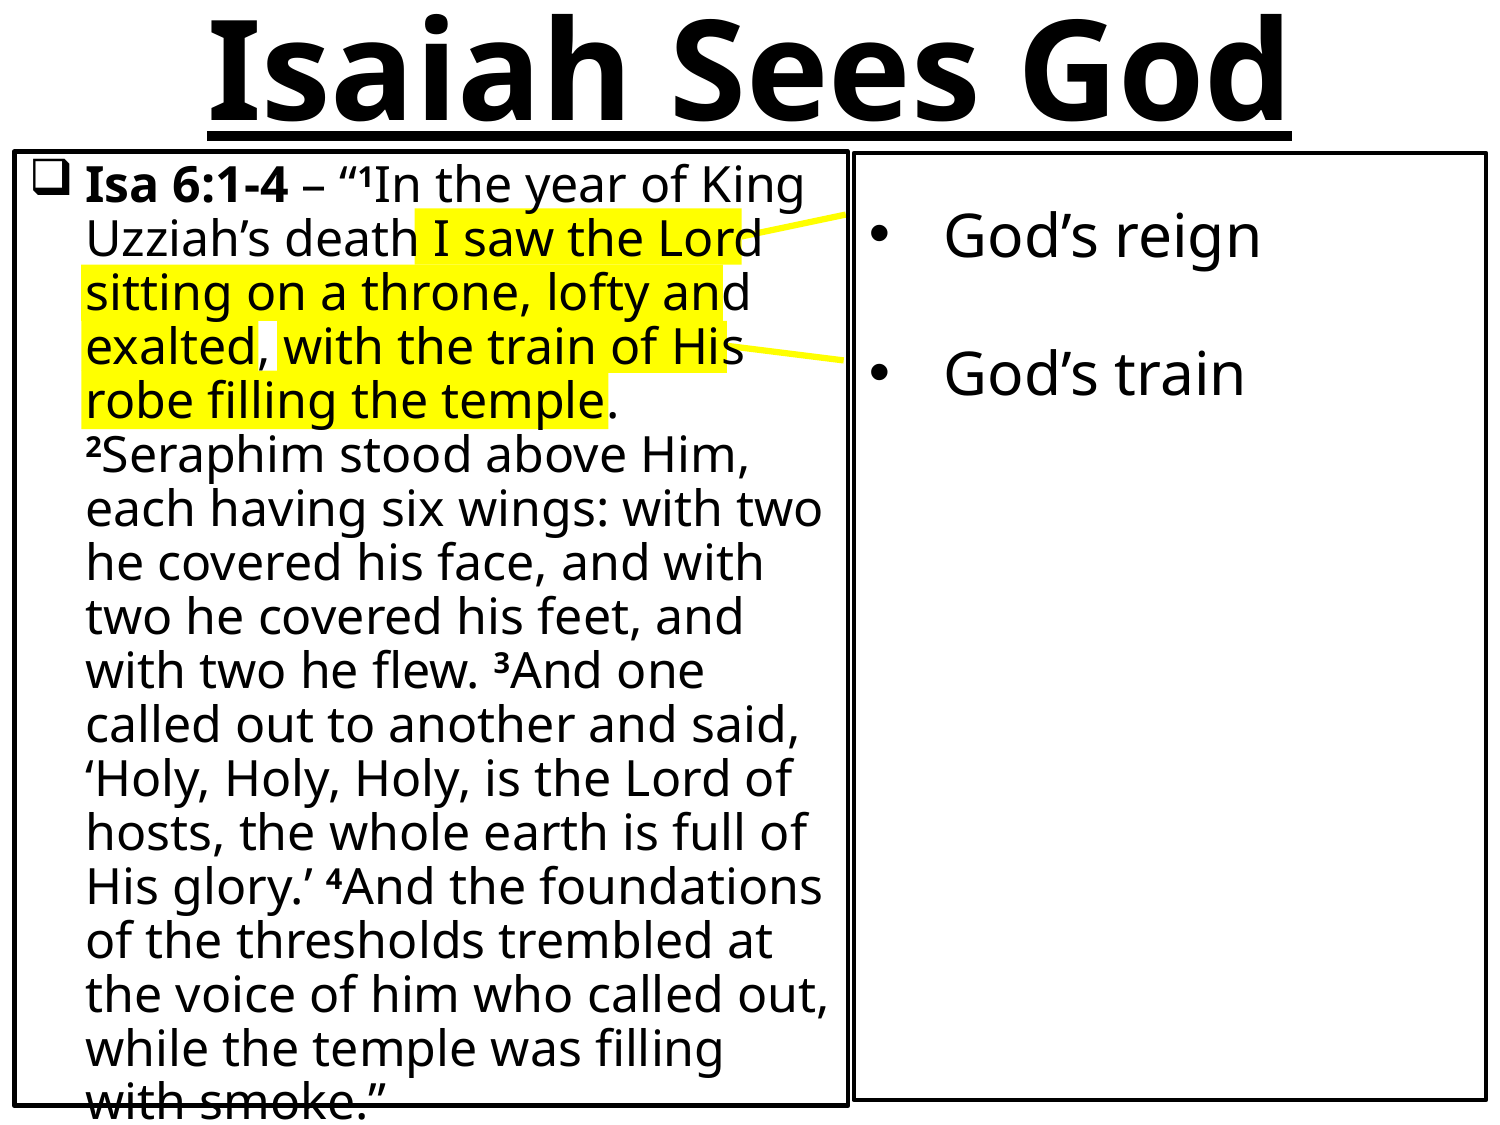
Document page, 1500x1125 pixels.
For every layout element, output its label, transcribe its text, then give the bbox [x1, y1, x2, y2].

text_box God’s reign God’s train [853, 153, 1486, 1101]
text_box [81, 208, 846, 371]
text_box Isa 6:1-4 – “1In the year of King Uzziah’s death I saw the Lord sitting on a throne, lofty and exalted, with the train of His robe filling the temple. 2Seraphim stood above Him, each having six wings: with two he covered his face, and with two he covered his feet, and with two he flew. 3And one called out to another and said, ‘Holy, Holy, Holy, is the Lord of hosts, the whole earth is full of His glory.’ 4And the foundations of the thresholds trembled at the voice of him who called out, while the temple was filling with smoke.” [14, 151, 848, 1106]
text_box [81, 371, 844, 430]
text_box Isaiah Sees God [0, 0, 1500, 158]
